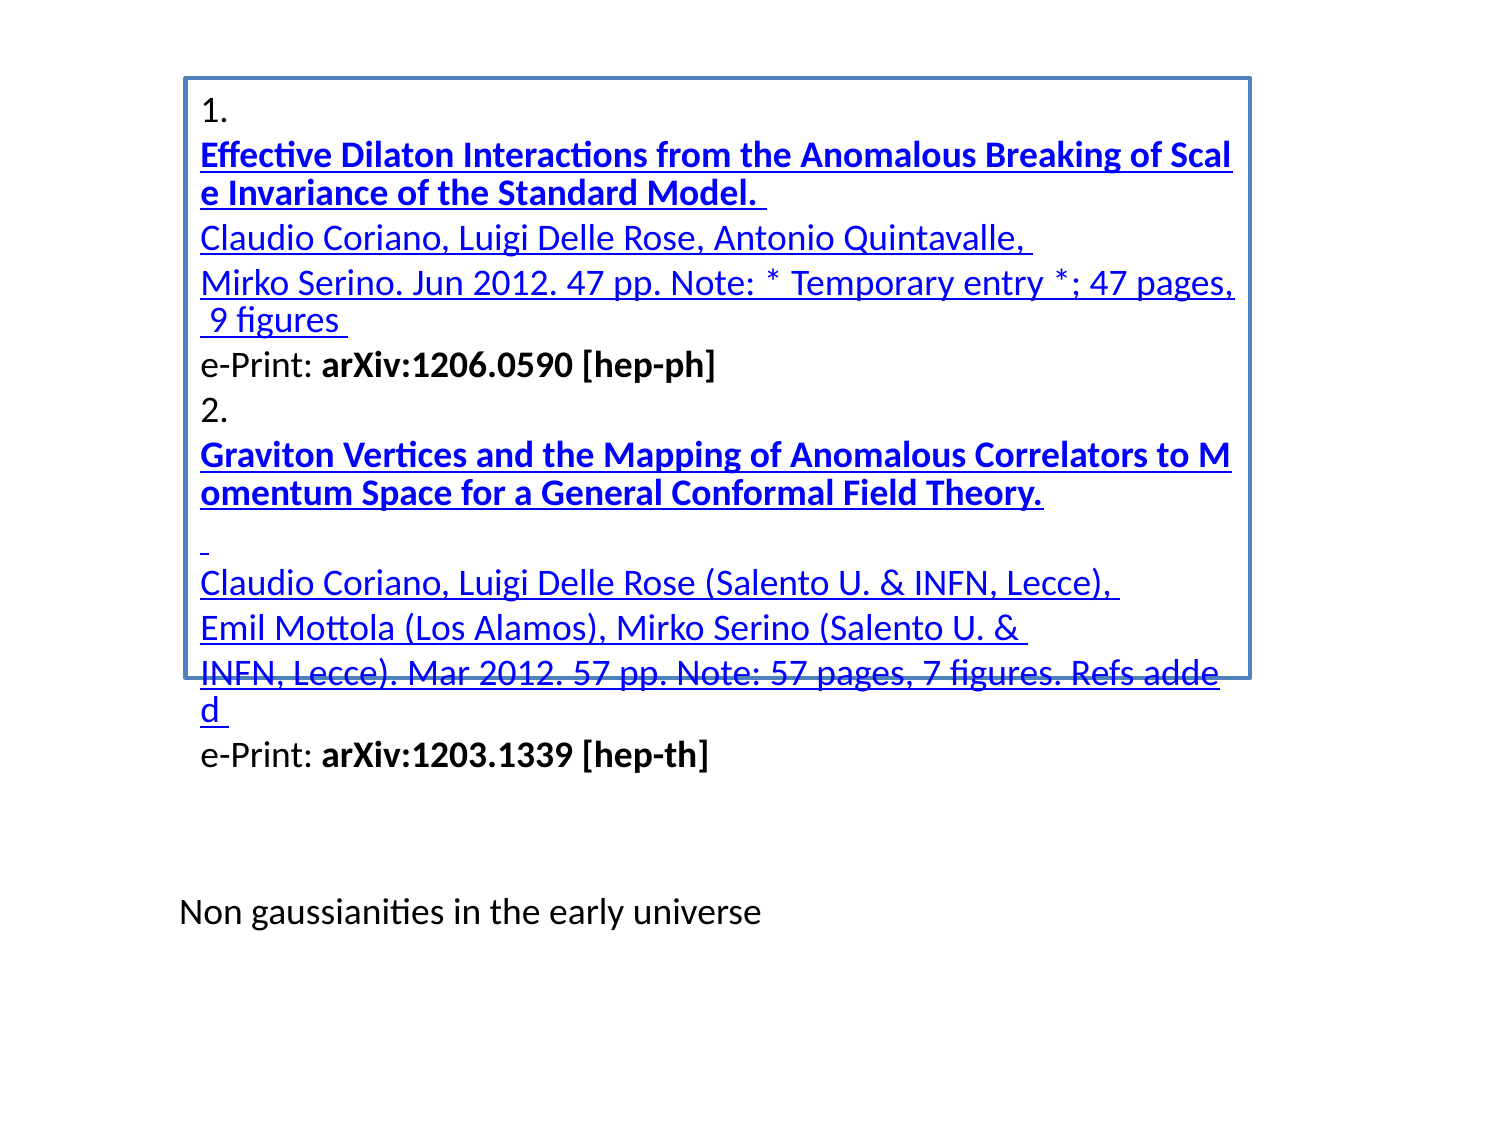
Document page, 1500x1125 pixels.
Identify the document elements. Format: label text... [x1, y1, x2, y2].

text_box Non gaussianities in the early universe [164, 879, 786, 940]
text_box 1. Effective Dilaton Interactions from the Anomalous Breaking of Scale Invariance of the Standard Model. Claudio Coriano, Luigi Delle Rose, Antonio Quintavalle, Mirko Serino. Jun 2012. 47 pp. Note: * Temporary entry *; 47 pages, 9 figures e-Print: arXiv:1206.0590 [hep-ph] 2. Graviton Vertices and the Mapping of Anomalous Correlators to Momentum Space for a General Conformal Field Theory. Claudio Coriano, Luigi Delle Rose (Salento U. & INFN, Lecce), Emil Mottola (Los Alamos), Mirko Serino (Salento U. & INFN, Lecce). Mar 2012. 57 pp. Note: 57 pages, 7 figures. Refs added e-Print: arXiv:1203.1339 [hep-th] [183, 76, 1252, 680]
